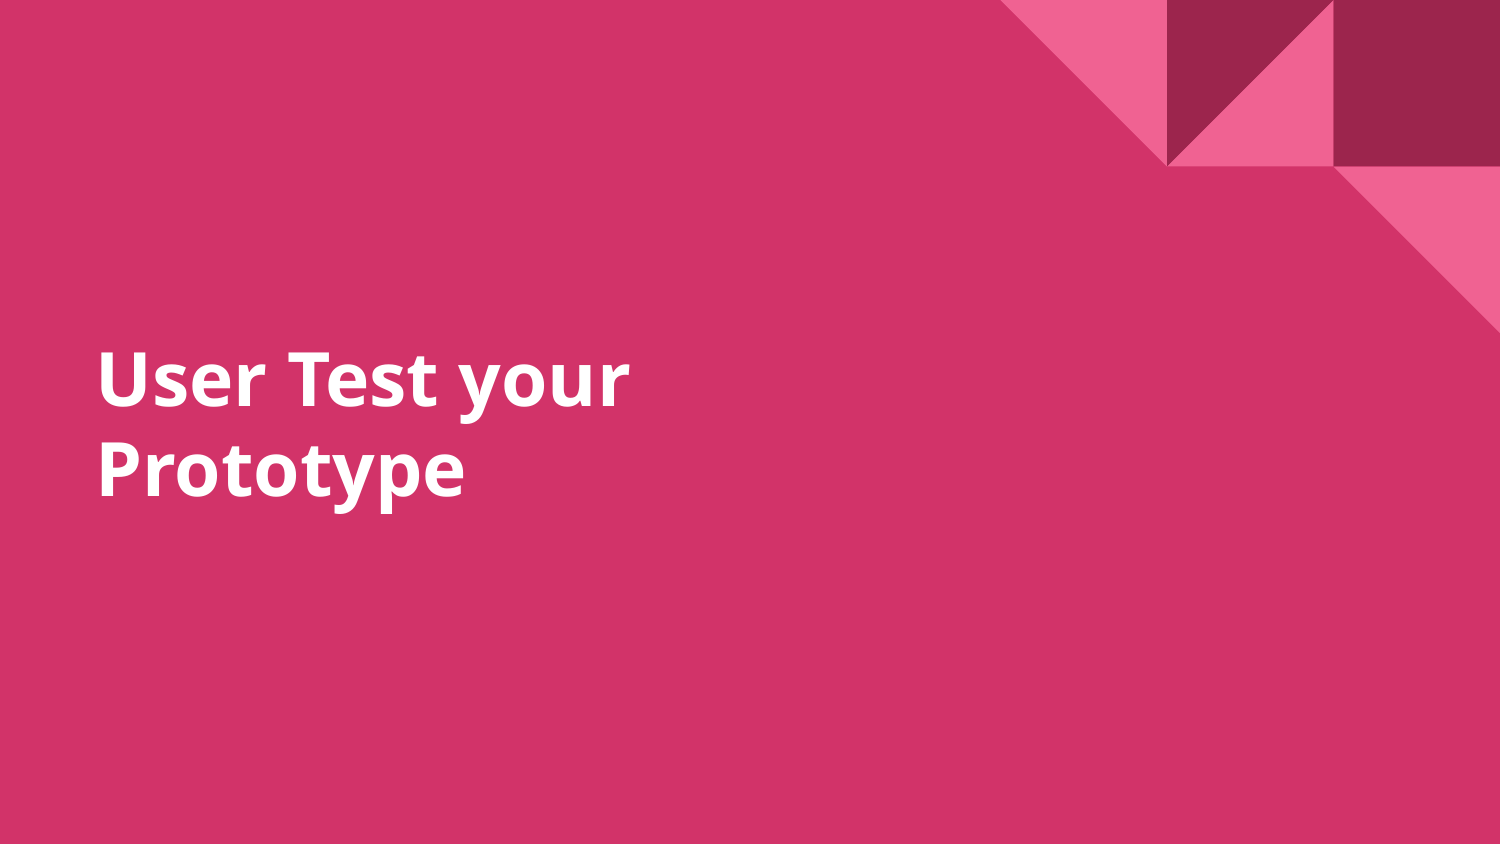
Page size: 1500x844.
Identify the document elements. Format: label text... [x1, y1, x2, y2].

title User Test your Prototype [80, 86, 1003, 758]
